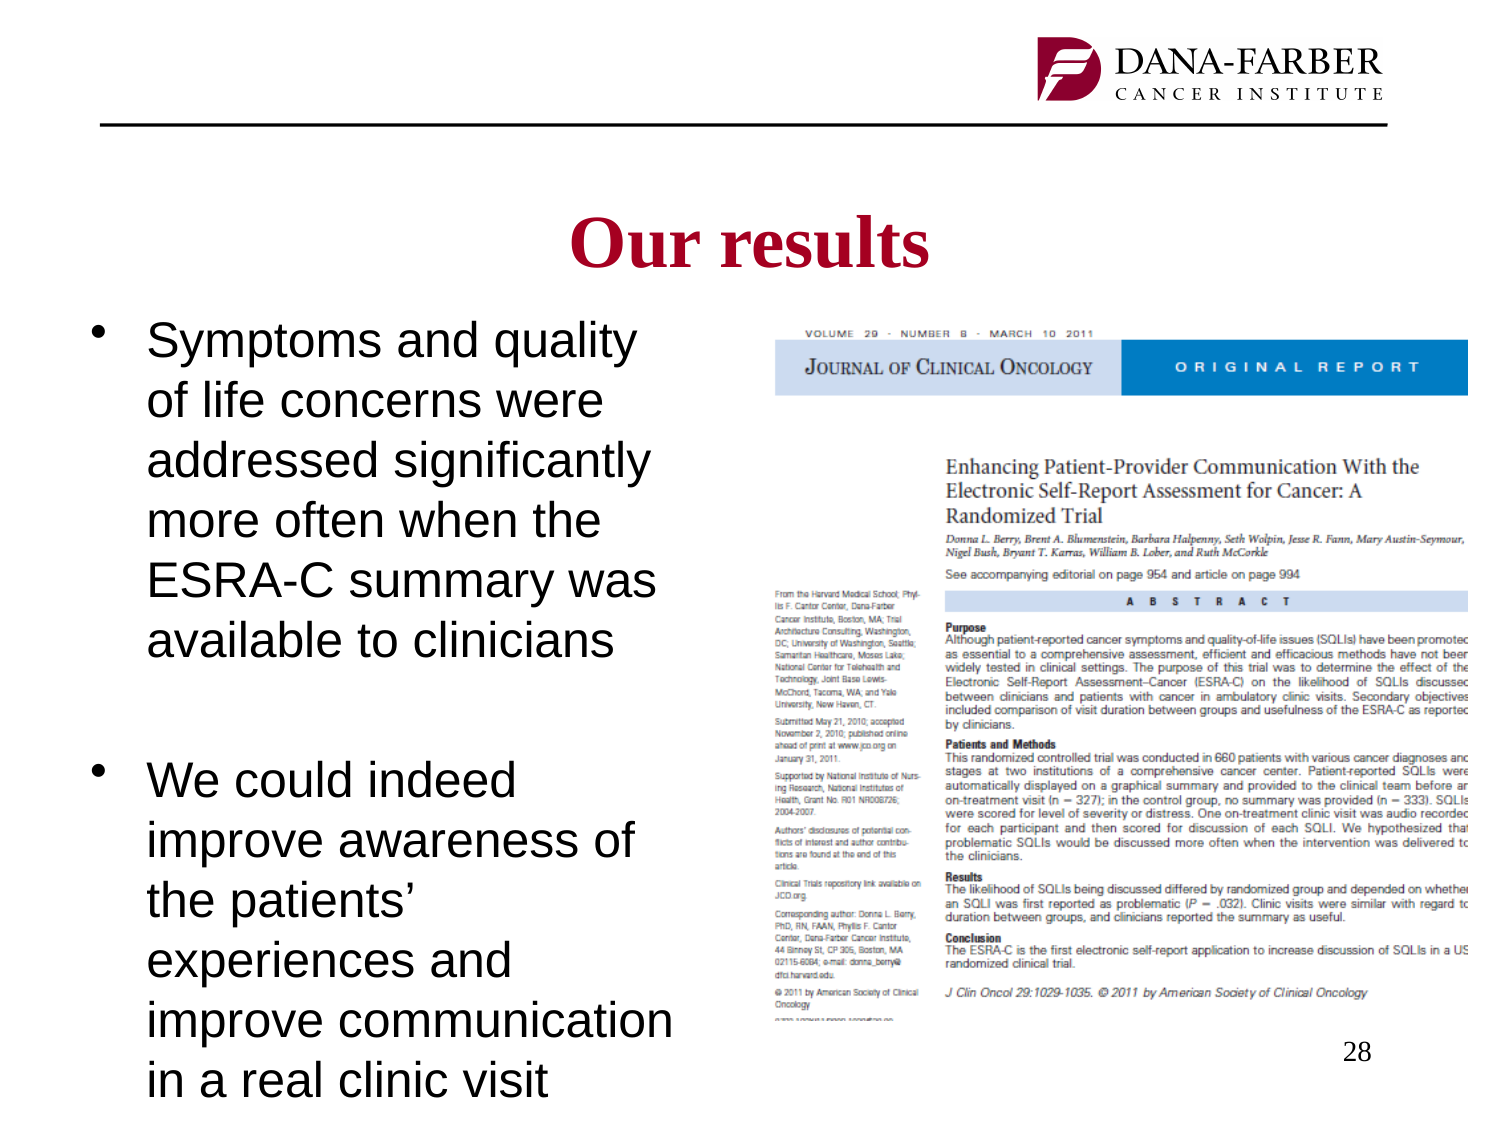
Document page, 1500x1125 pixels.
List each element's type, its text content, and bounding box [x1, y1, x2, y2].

list Symptoms and quality of life concerns were addressed significantly more often when the ESRA-C summary was available to clinicians We could indeed improve awareness of the patients’ experiences and improve communication in a real clinic visit [74, 299, 701, 976]
picture [1037, 37, 1383, 101]
title Our results [112, 162, 1388, 313]
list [762, 324, 1468, 1022]
slide_number 28 [1074, 1030, 1388, 1101]
